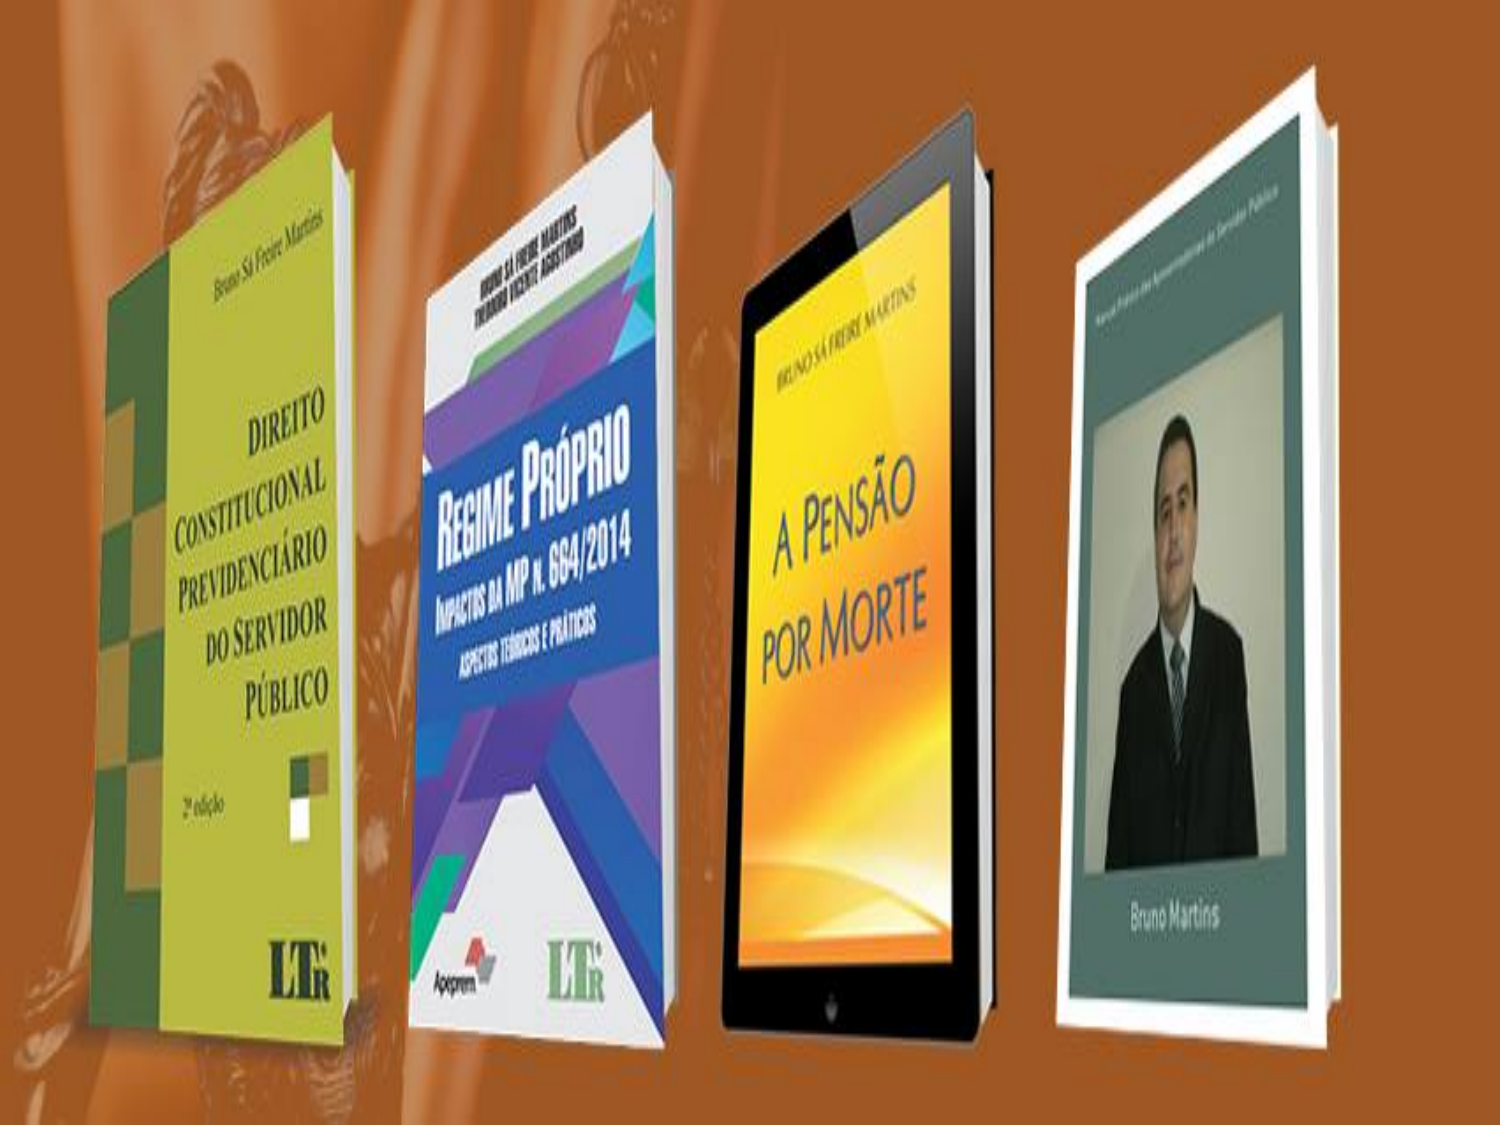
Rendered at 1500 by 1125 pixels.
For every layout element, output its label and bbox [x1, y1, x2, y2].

list [0, 0, 1500, 1125]
